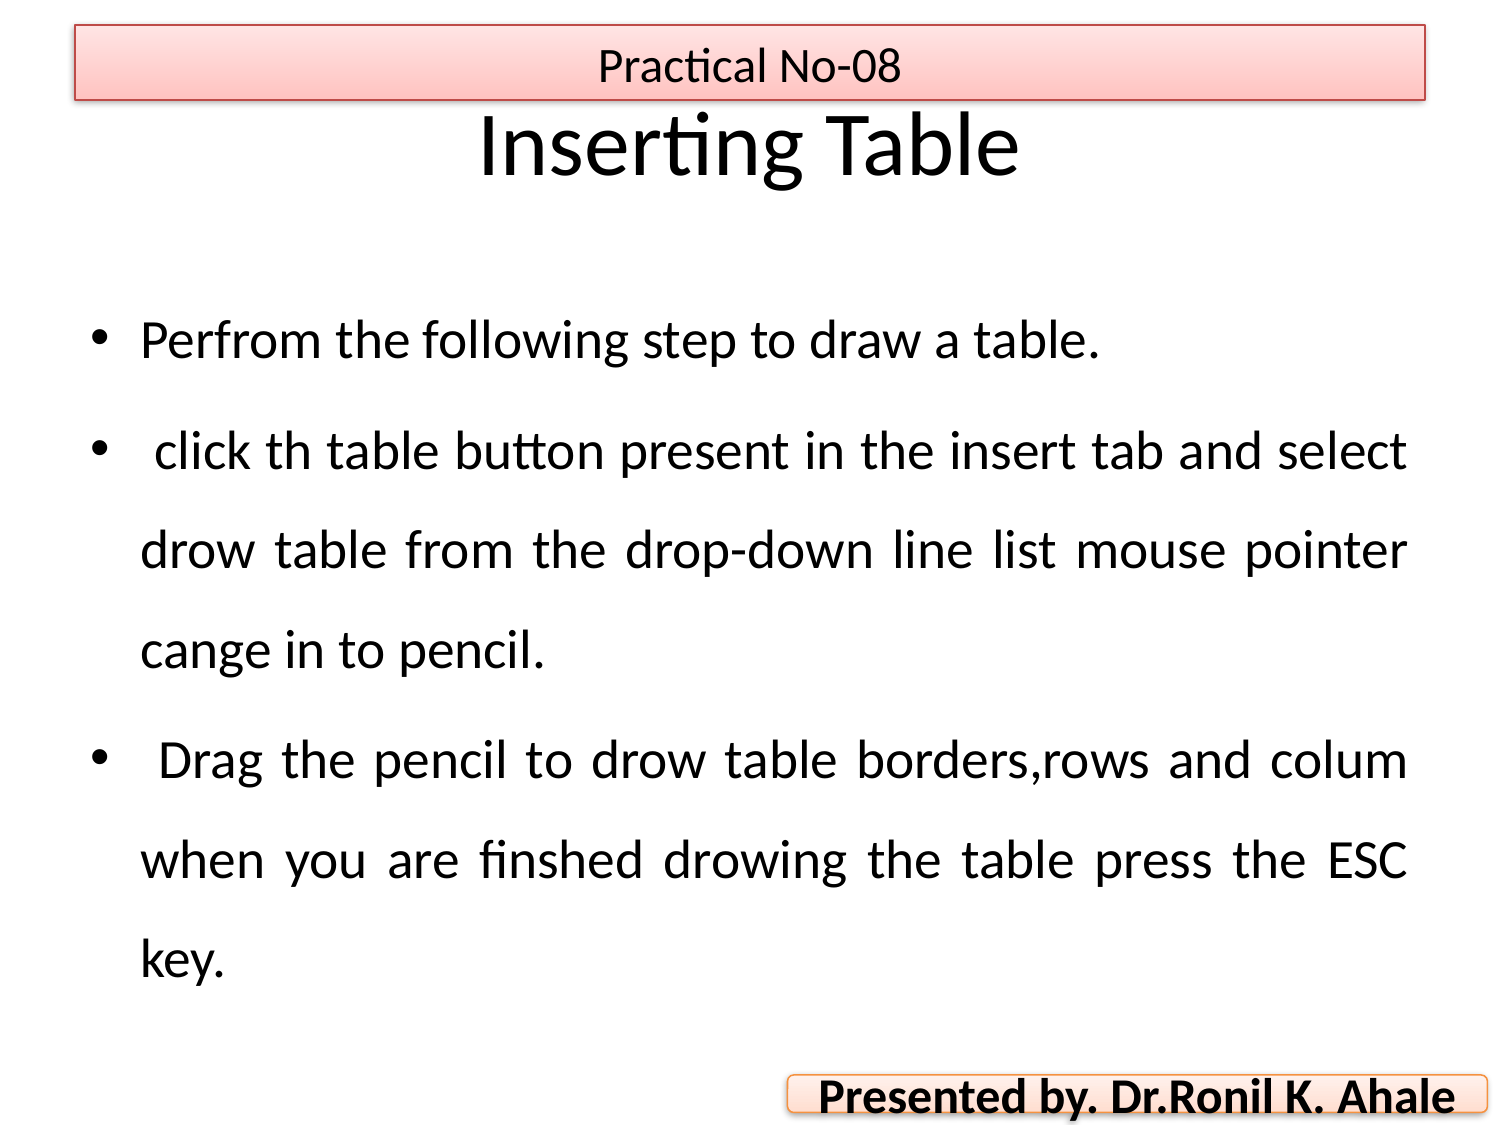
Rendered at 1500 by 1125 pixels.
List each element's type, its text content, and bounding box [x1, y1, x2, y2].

list Perfrom the following step to draw a table. click th table button present in the insert tab and select drow table from the drop-down line list mouse pointer cange in to pencil. Drag the pencil to drow table borders,rows and colum when you are finshed drowing the table press the ESC key. [75, 262, 1425, 1005]
text_box Practical No-08 [74, 24, 1426, 101]
text_box Presented by. Dr.Ronil K. Ahale [786, 1074, 1489, 1114]
title Inserting Table [75, 106, 1425, 233]
